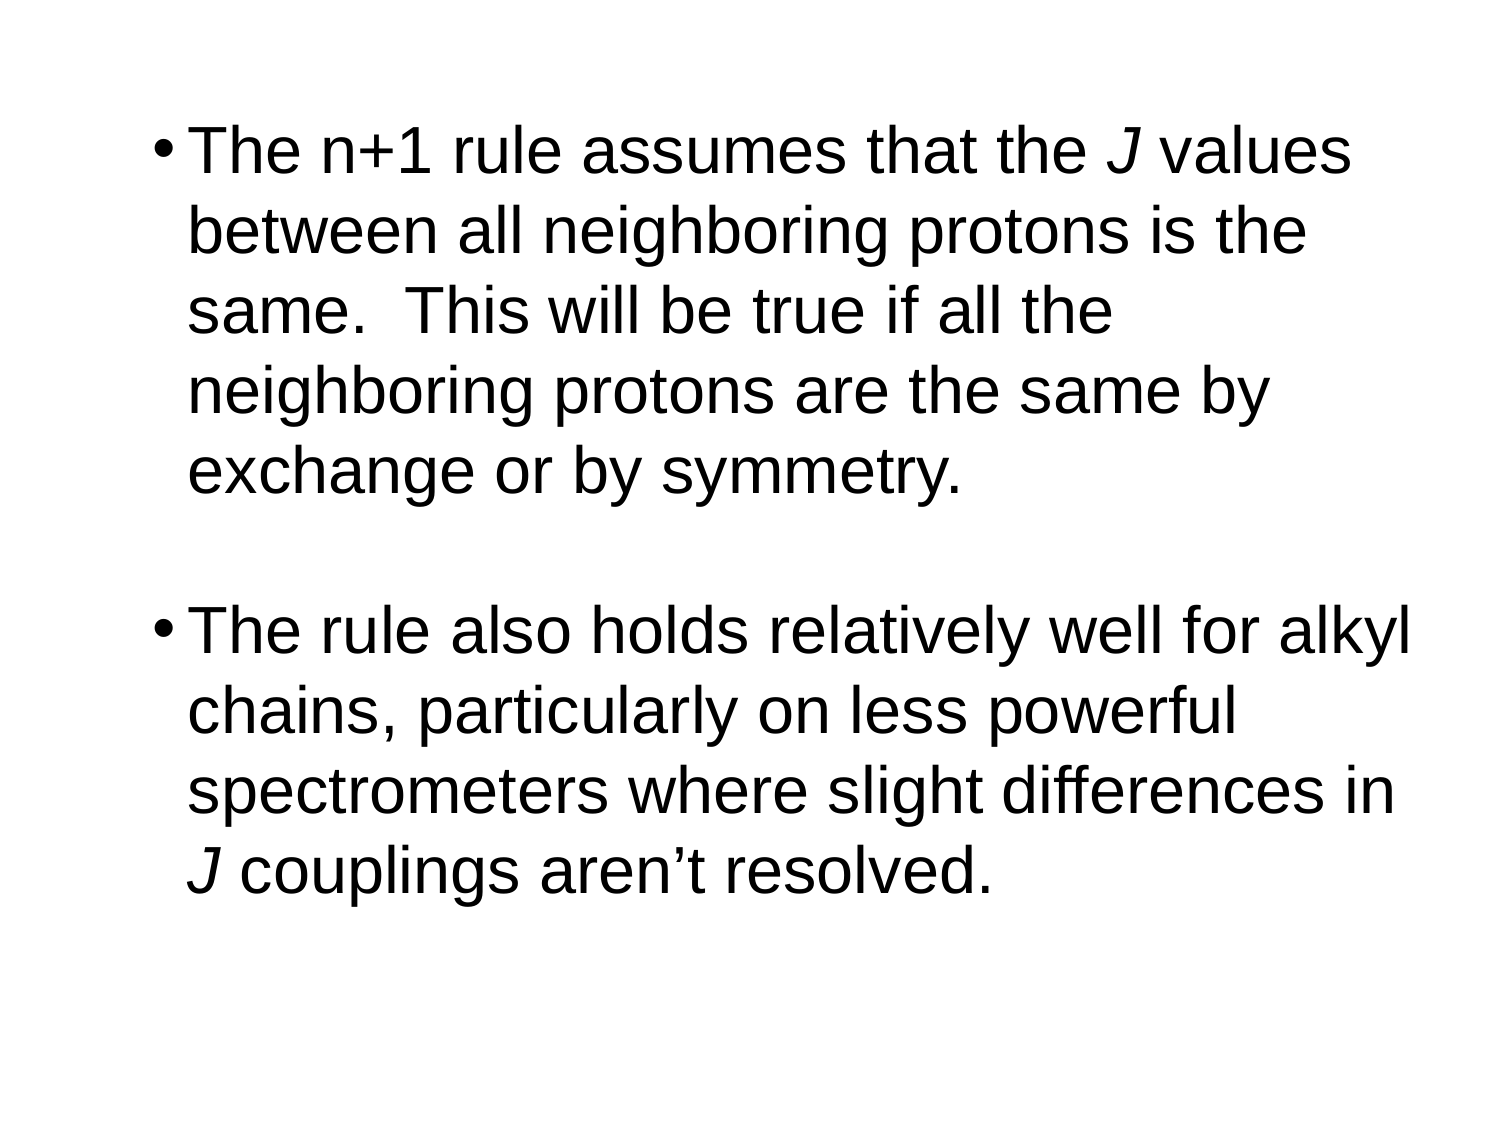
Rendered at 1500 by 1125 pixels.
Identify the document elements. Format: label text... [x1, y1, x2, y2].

text_box The n+1 rule assumes that the J values between all neighboring protons is the same. This will be true if all the neighboring protons are the same by exchange or by symmetry. The rule also holds relatively well for alkyl chains, particularly on less powerful spectrometers where slight differences in J couplings aren’t resolved. [137, 99, 1463, 915]
